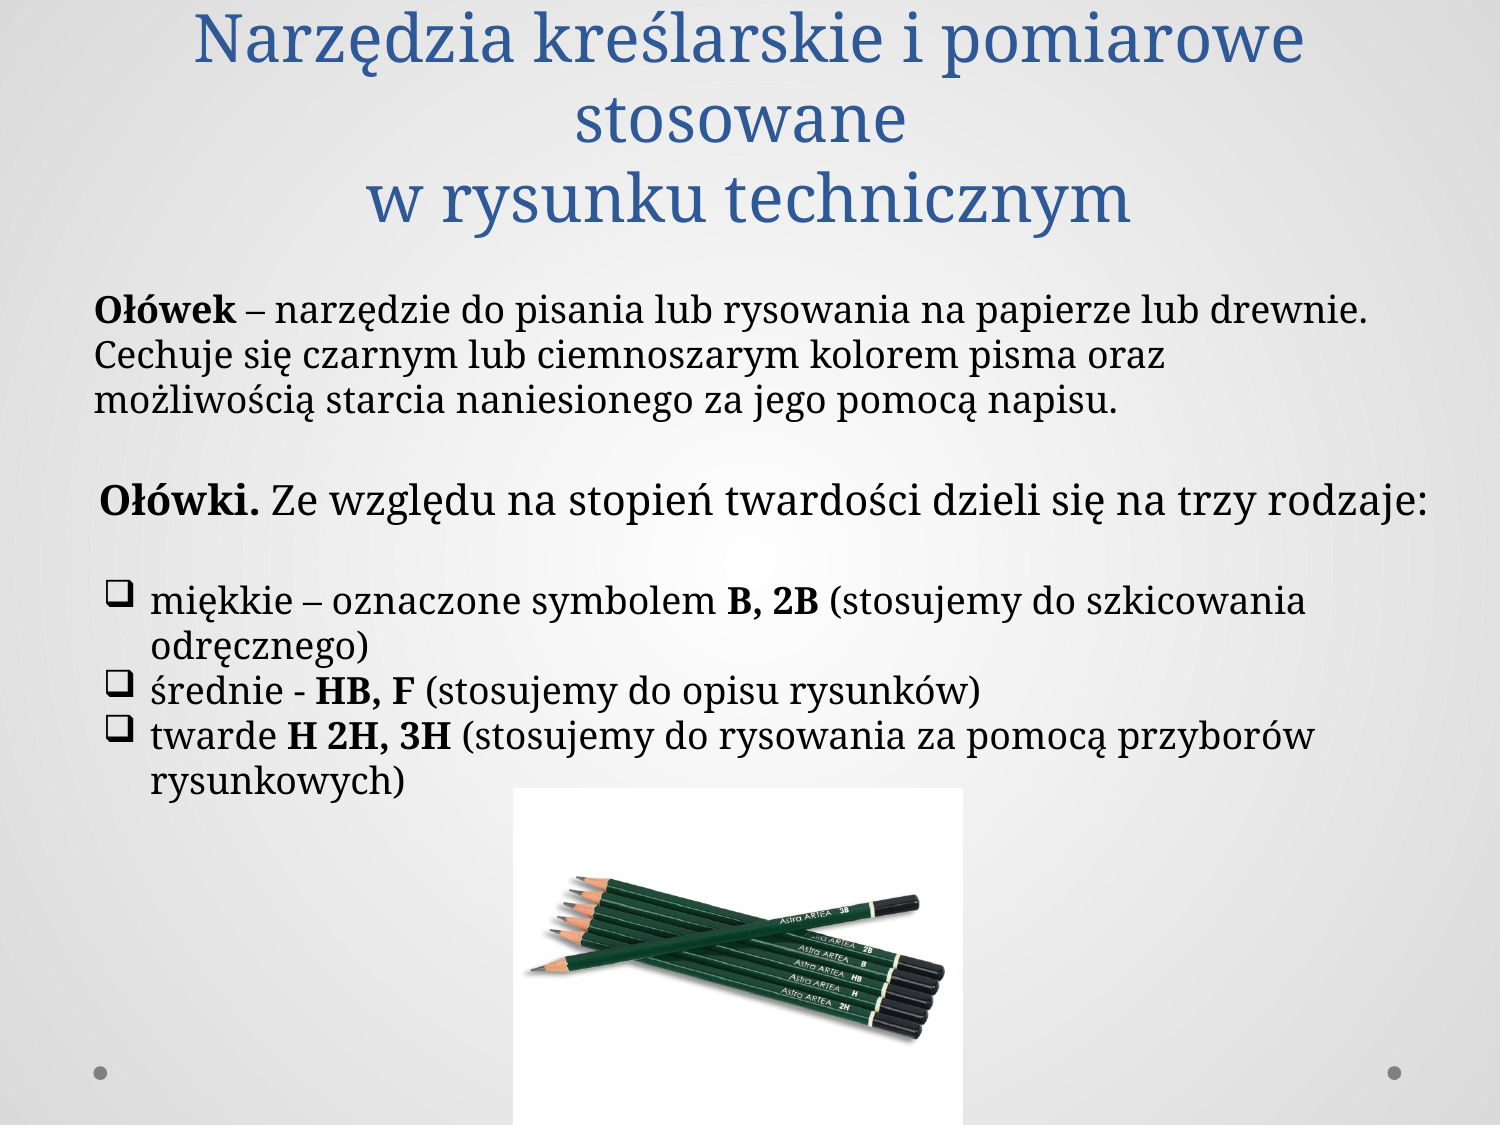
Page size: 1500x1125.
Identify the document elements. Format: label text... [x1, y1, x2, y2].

text_box Ołówek – narzędzie do pisania lub rysowania na papierze lub drewnie. Cechuje się czarnym lub ciemnoszarym kolorem pisma oraz możliwością starcia naniesionego za jego pomocą napisu. [78, 278, 1388, 429]
text_box miękkie – oznaczone symbolem B, 2B (stosujemy do szkicowania odręcznego) średnie - HB, F (stosujemy do opisu rysunków) twarde H 2H, 3H (stosujemy do rysowania za pomocą przyborów rysunkowych) [88, 569, 1388, 854]
title Narzędzia kreślarskie i pomiarowe stosowane w rysunku technicznym [20, 55, 1480, 244]
text_box Ołówki. Ze względu na stopień twardości dzieli się na trzy rodzaje: [83, 466, 1454, 531]
picture [513, 788, 963, 1125]
